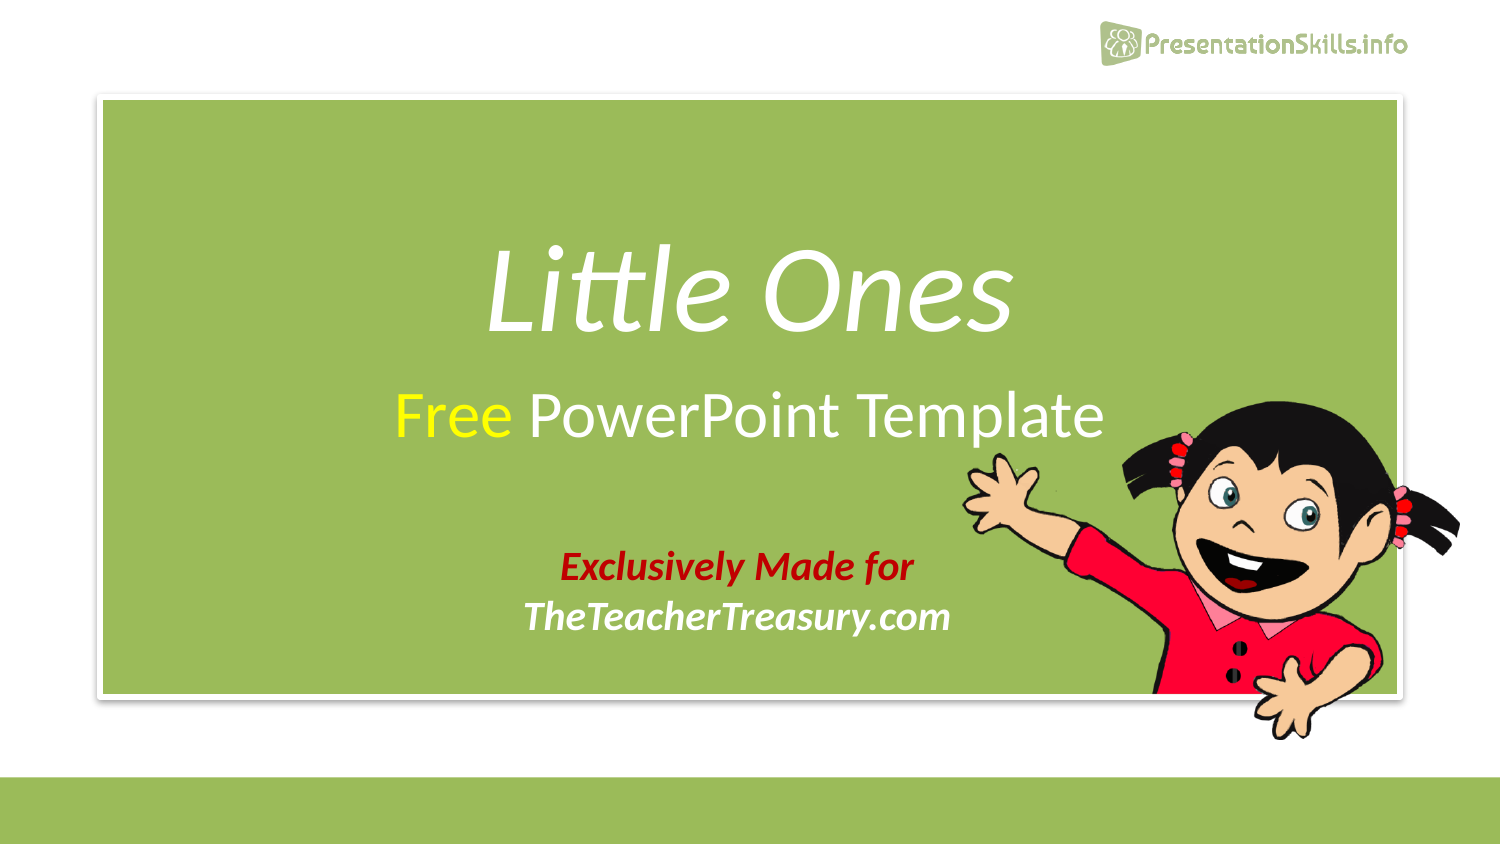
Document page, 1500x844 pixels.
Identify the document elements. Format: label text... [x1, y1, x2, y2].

subtitle Free PowerPoint Template [225, 362, 1275, 579]
picture [962, 401, 1460, 740]
text_box Exclusively Made for TheTeacherTreasury.com [507, 531, 967, 647]
title Little Ones [112, 191, 1388, 372]
picture [1099, 21, 1409, 66]
